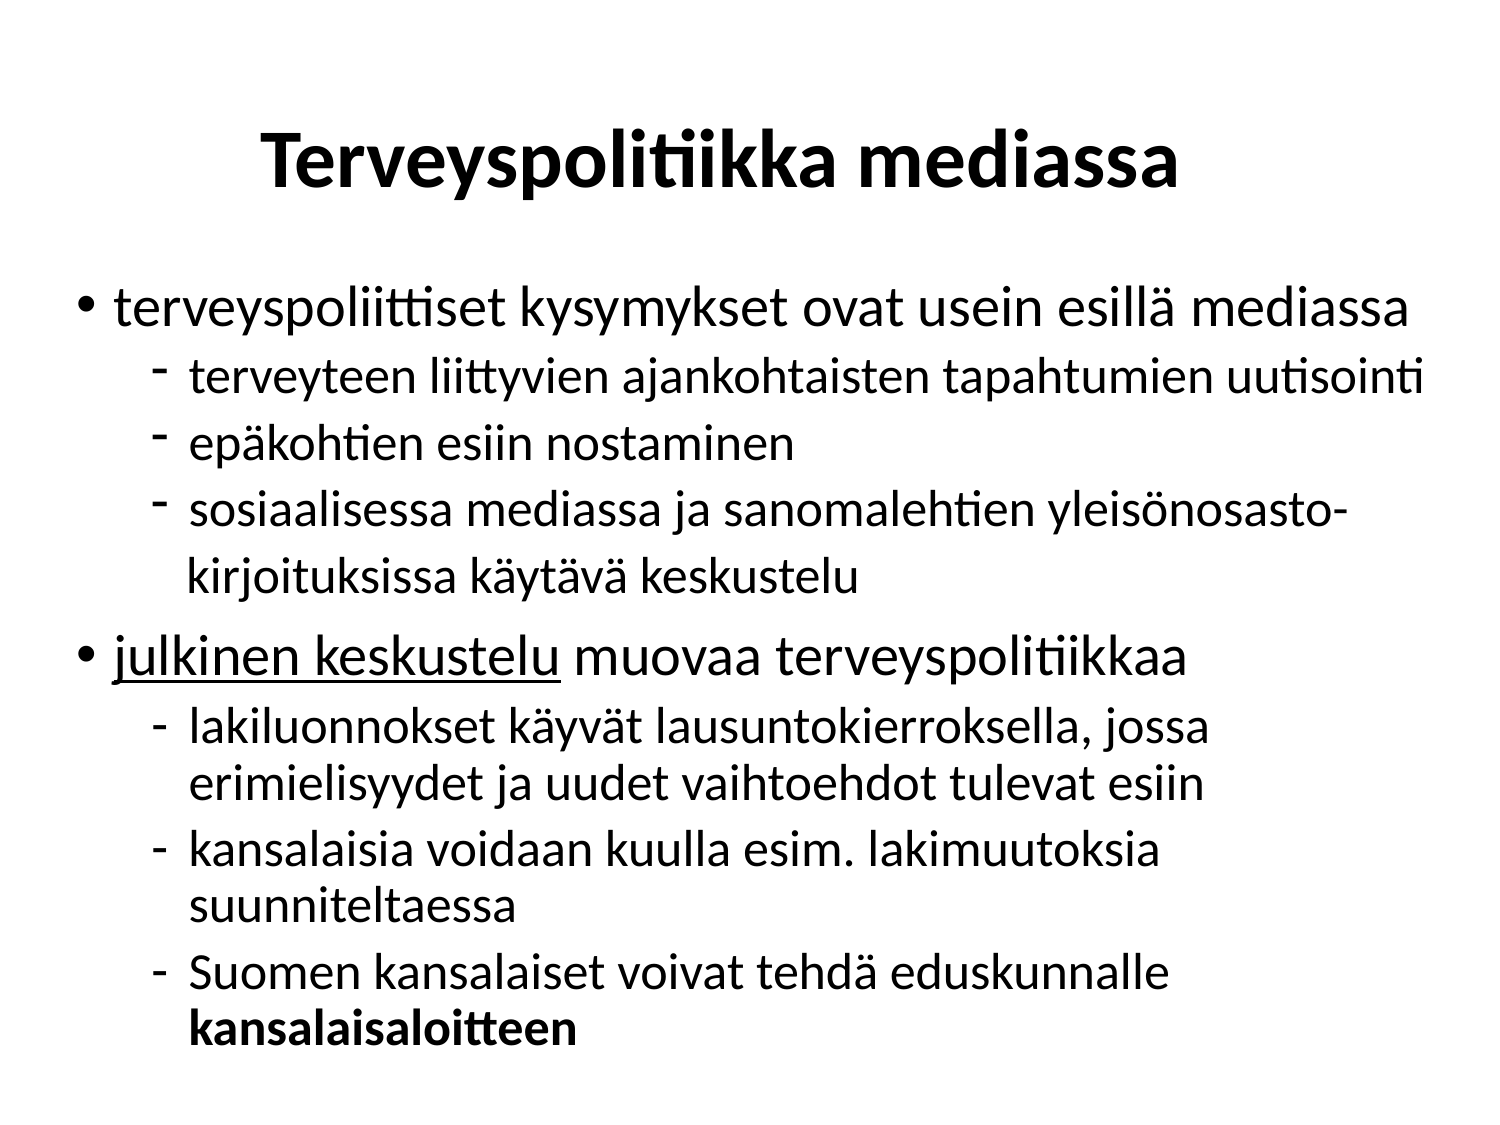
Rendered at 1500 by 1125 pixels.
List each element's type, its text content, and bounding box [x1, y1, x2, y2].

title Terveyspolitiikka mediassa [182, 73, 1298, 247]
list terveyspoliittiset kysymykset ovat usein esillä mediassa terveyteen liittyvien ajankohtaisten tapahtumien uutisointi epäkohtien esiin nostaminen sosiaalisessa mediassa ja sanomalehtien yleisönosasto- kirjoituksissa käytävä keskustelu julkinen keskustelu muovaa terveyspolitiikkaa lakiluonnokset käyvät lausuntokierroksella, jossa erimielisyydet ja uudet vaihtoehdot tulevat esiin kansalaisia voidaan kuulla esim. lakimuutoksia suunniteltaessa Suomen kansalaiset voivat tehdä eduskunnalle kansalaisaloitteen [61, 268, 1455, 1086]
